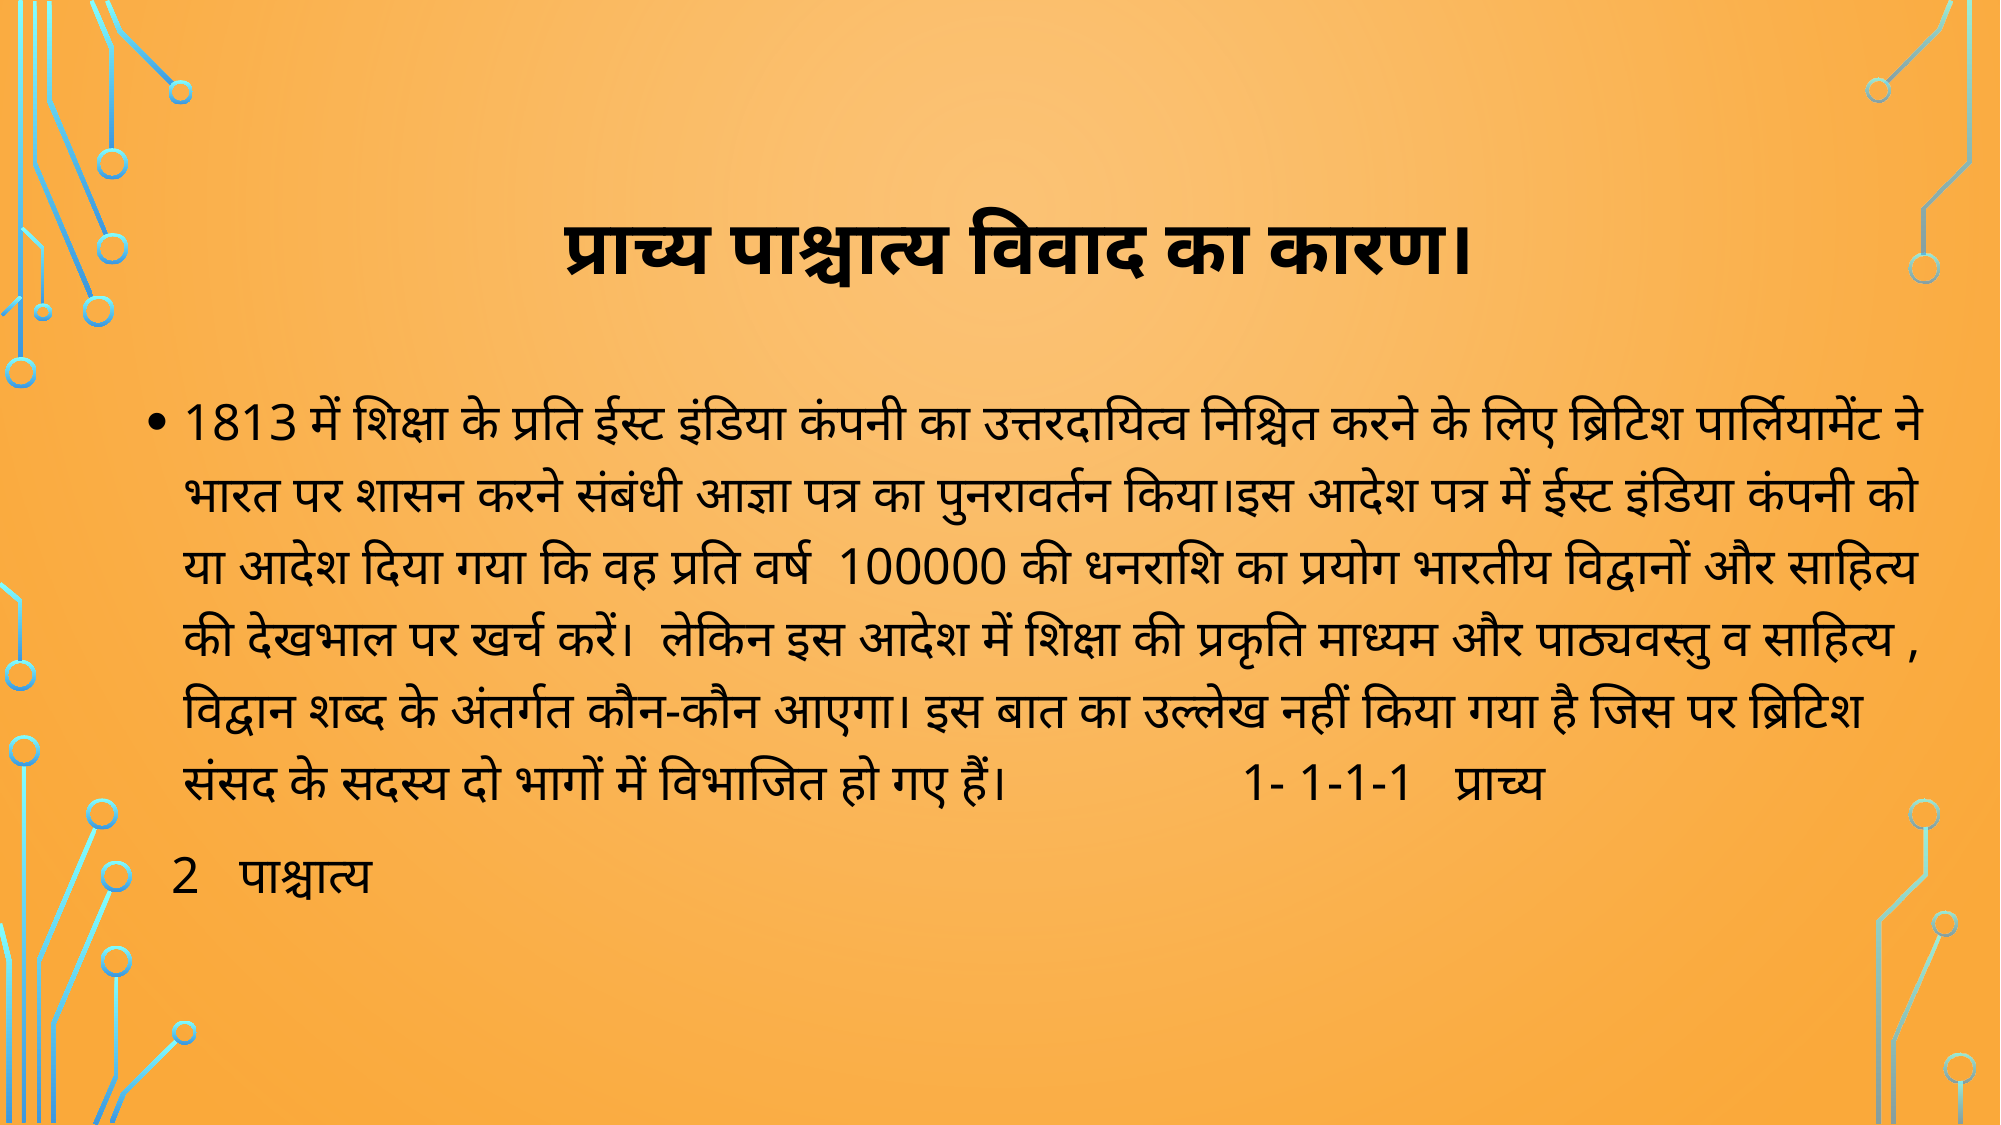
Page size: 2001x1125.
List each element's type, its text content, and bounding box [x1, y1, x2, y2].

list 1813 में शिक्षा के प्रति ईस्ट इंडिया कंपनी का उत्तरदायित्व निश्चित करने के लिए ब्रिटिश पार्लियामेंट ने भारत पर शासन करने संबंधी आज्ञा पत्र का पुनरावर्तन किया।इस आदेश पत्र में ईस्ट इंडिया कंपनी को या आदेश दिया गया कि वह प्रति वर्ष 100000 की धनराशि का प्रयोग भारतीय विद्वानों और साहित्य की देखभाल पर खर्च करें। लेकिन इस आदेश में शिक्षा की प्रकृति माध्यम और पाठ्यवस्तु व साहित्य , विद्वान शब्द के अंतर्गत कौन-कौन आएगा। इस बात का उल्लेख नहीं किया गया है जिस पर ब्रिटिश संसद के सदस्य दो भागों में विभाजित हो गए हैं। 1- 1-1-1 प्राच्य 2 पाश्चात्य [130, 371, 1966, 1125]
title प्राच्य पाश्चात्य विवाद का कारण। [549, 128, 2000, 372]
